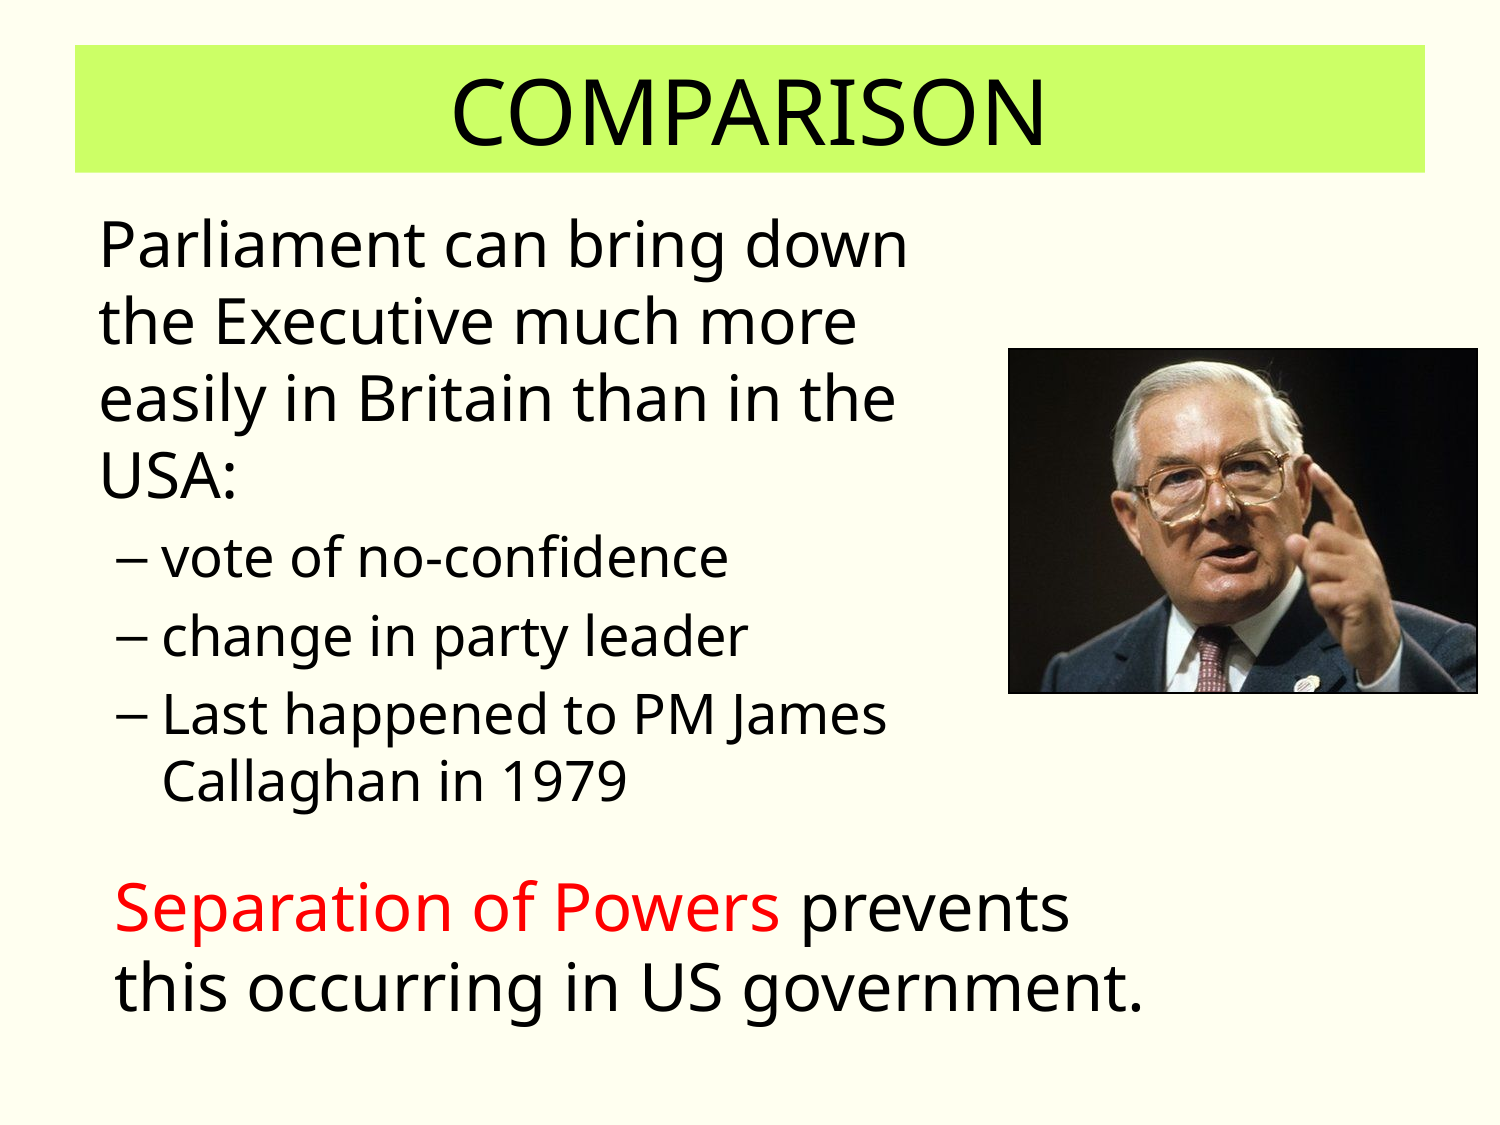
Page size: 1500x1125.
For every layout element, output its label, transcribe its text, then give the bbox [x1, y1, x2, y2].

title COMPARISON [75, 45, 1425, 173]
list Parliament can bring down the Executive much more easily in Britain than in the USA: vote of no-confidence change in party leader Last happened to PM James Callaghan in 1979 [29, 196, 1010, 823]
text_box Separation of Powers prevents this occurring in US government. [100, 857, 1213, 1033]
picture [1009, 349, 1477, 693]
